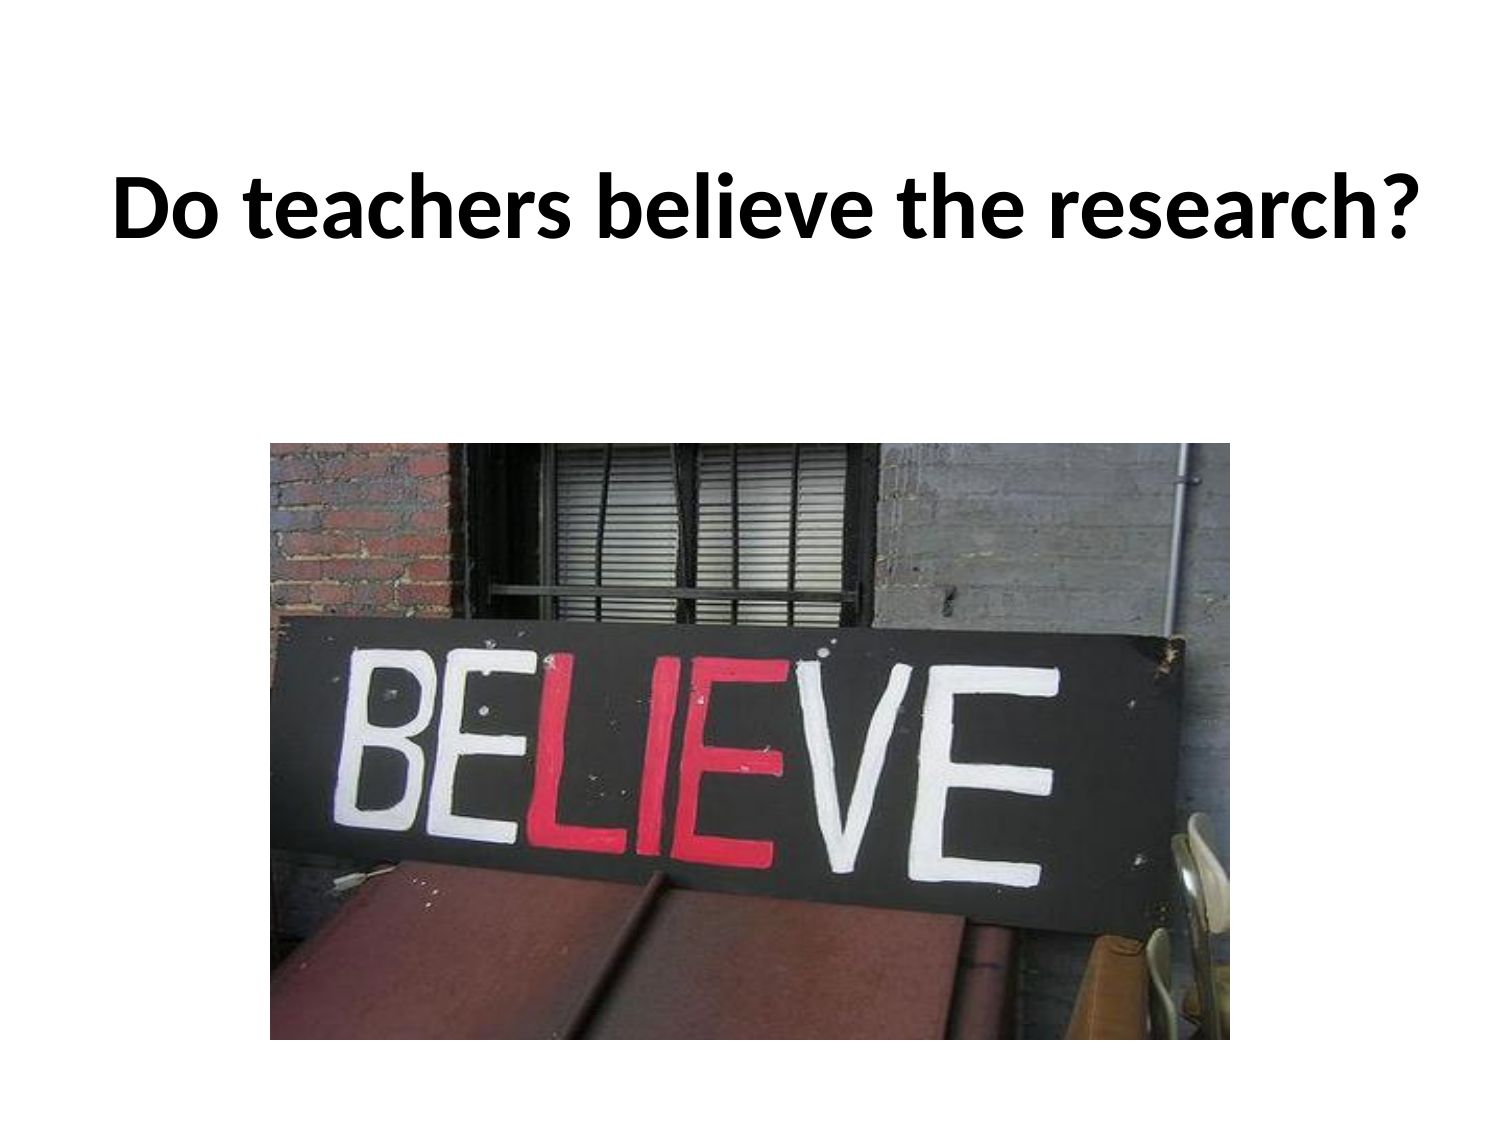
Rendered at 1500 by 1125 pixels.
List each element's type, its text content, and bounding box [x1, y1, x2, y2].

picture [270, 443, 1230, 1040]
subtitle Do teachers believe the research? [17, 137, 1500, 391]
